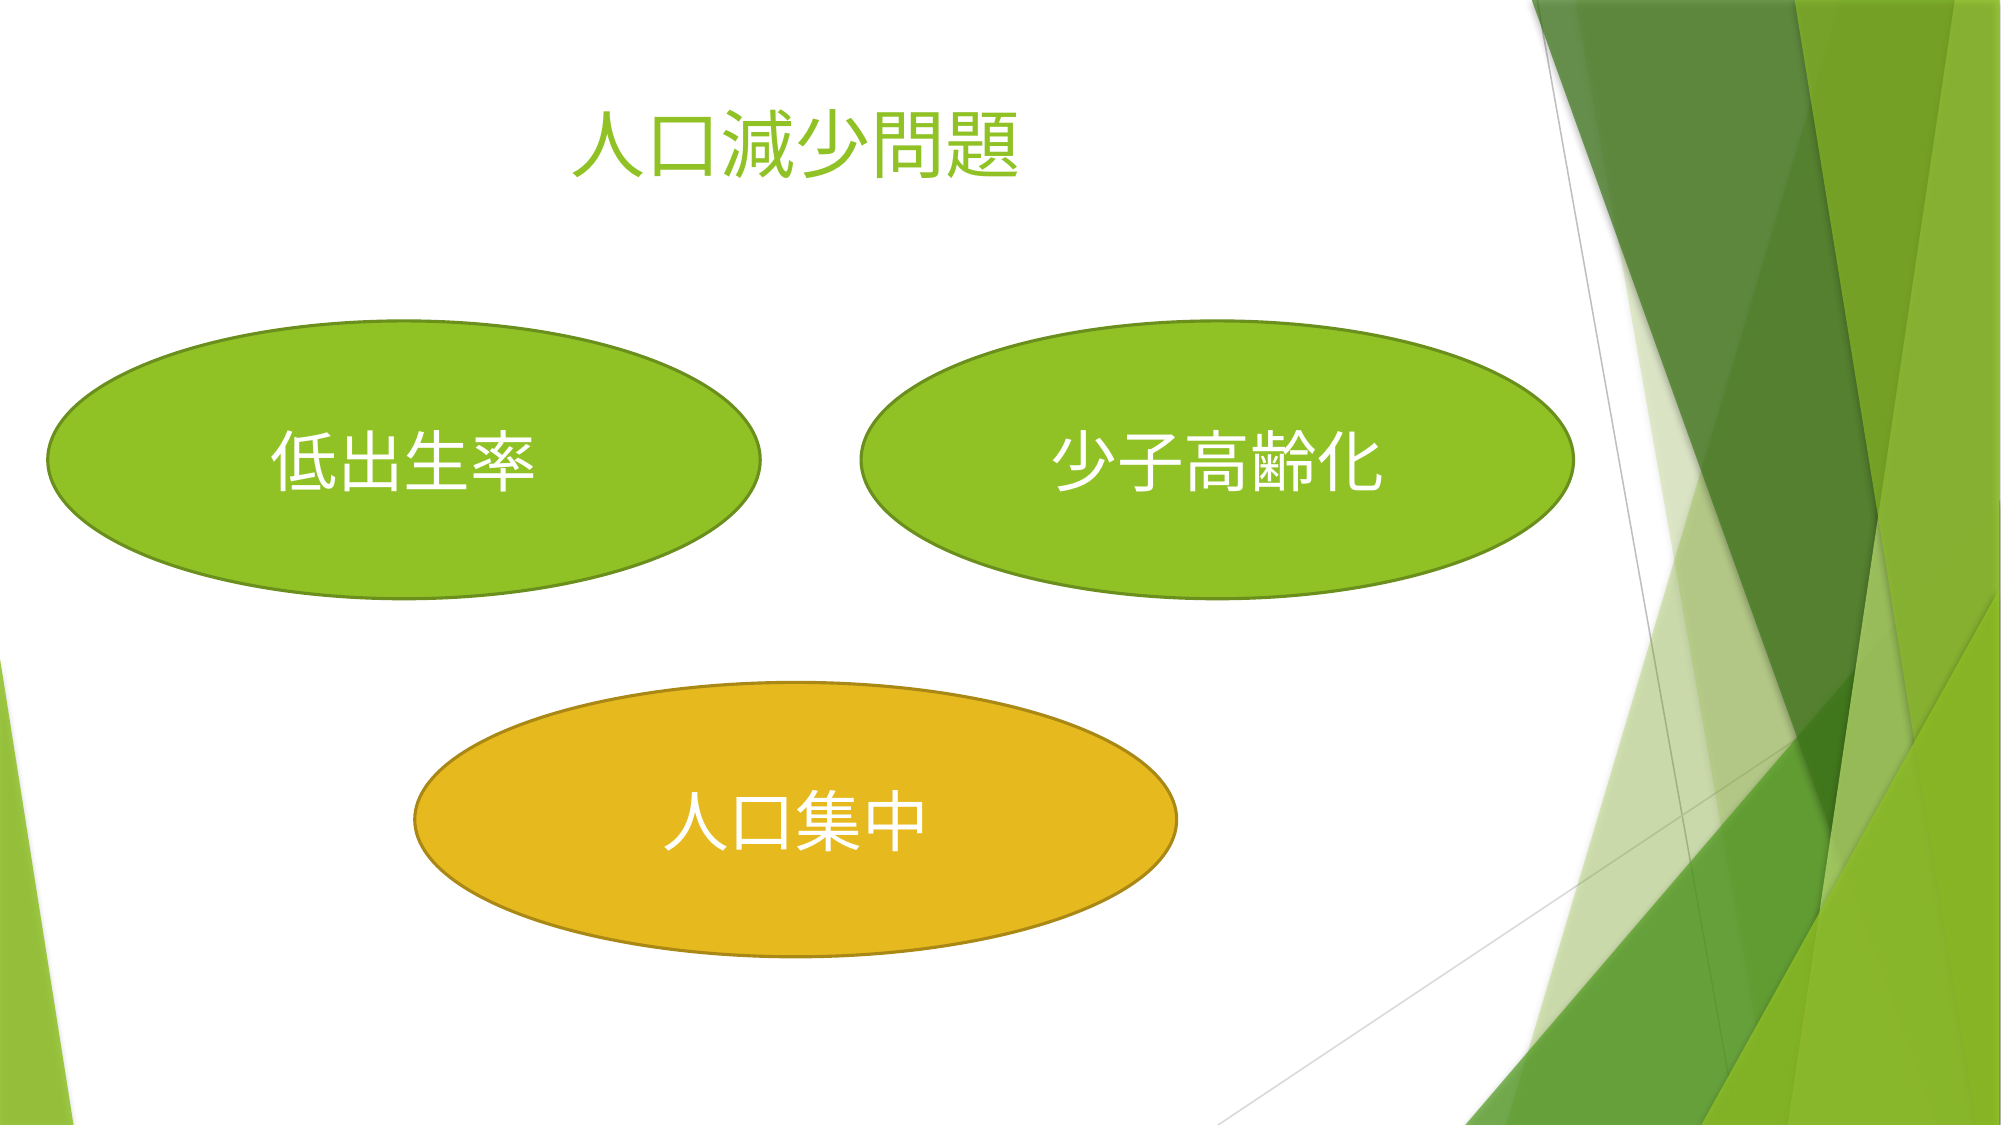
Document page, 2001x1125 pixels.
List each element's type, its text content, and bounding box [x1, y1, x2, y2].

text_box 人口集中 [413, 680, 1179, 959]
text_box 低出生率 [46, 319, 762, 601]
title 人口減少問題 [0, 89, 1659, 308]
text_box 少子高齢化 [859, 319, 1576, 601]
